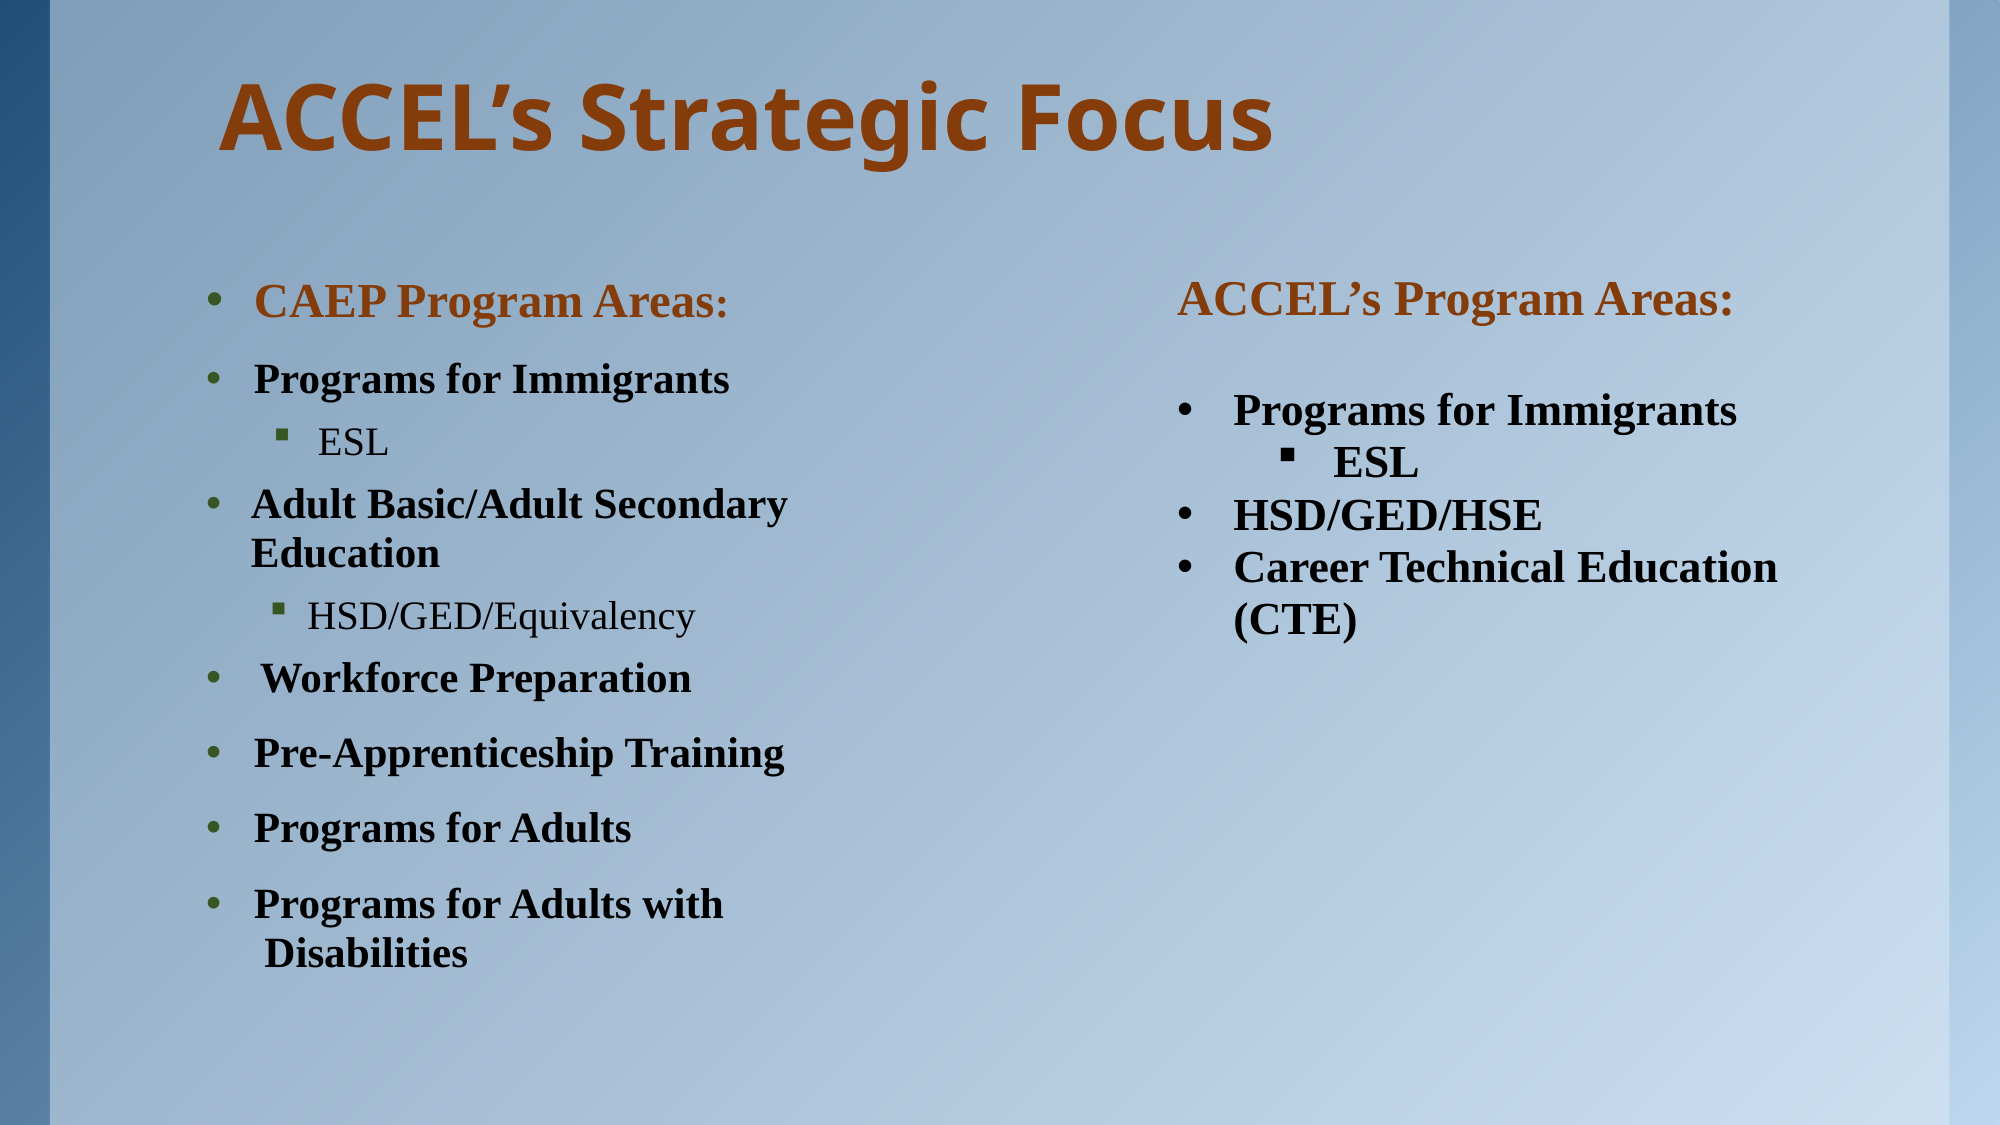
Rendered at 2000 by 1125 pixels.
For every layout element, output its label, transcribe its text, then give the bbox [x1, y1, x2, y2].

text_box ACCEL’s Program Areas: Programs for Immigrants ESL HSD/GED/HSE Career Technical Education (CTE) [1162, 262, 1841, 710]
list CAEP Program Areas: Programs for Immigrants ESL Adult Basic/Adult Secondary Education HSD/GED/Equivalency Workforce Preparation Pre-Apprenticeship Training Programs for Adults Programs for Adults with Disabilities [185, 262, 840, 1125]
title ACCEL’s Strategic Focus [199, 0, 1866, 180]
